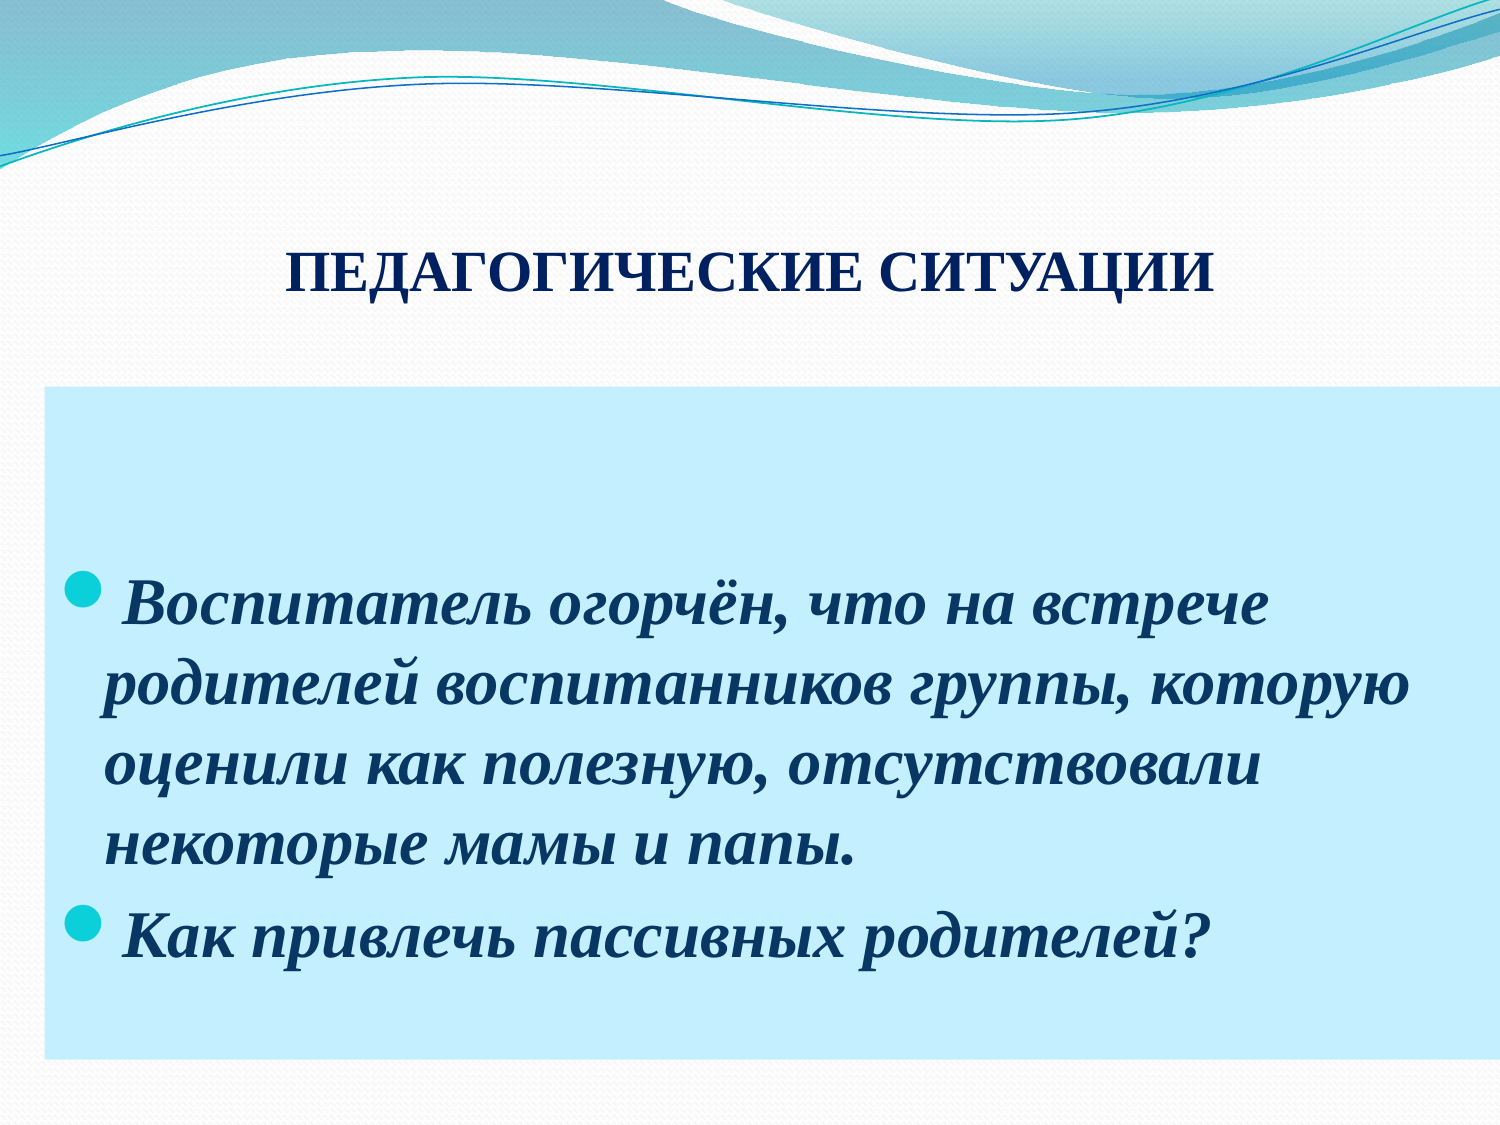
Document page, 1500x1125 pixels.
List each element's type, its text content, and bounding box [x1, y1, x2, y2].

list Воспитатель огорчён, что на встрече родителей воспитанников группы, которую оценили как полезную, отсутствовали некоторые мамы и папы. Как привлечь пассивных родителей? [44, 386, 1500, 1060]
title ПЕДАГОГИЧЕСКИЕ СИТУАЦИИ [75, 115, 1425, 303]
